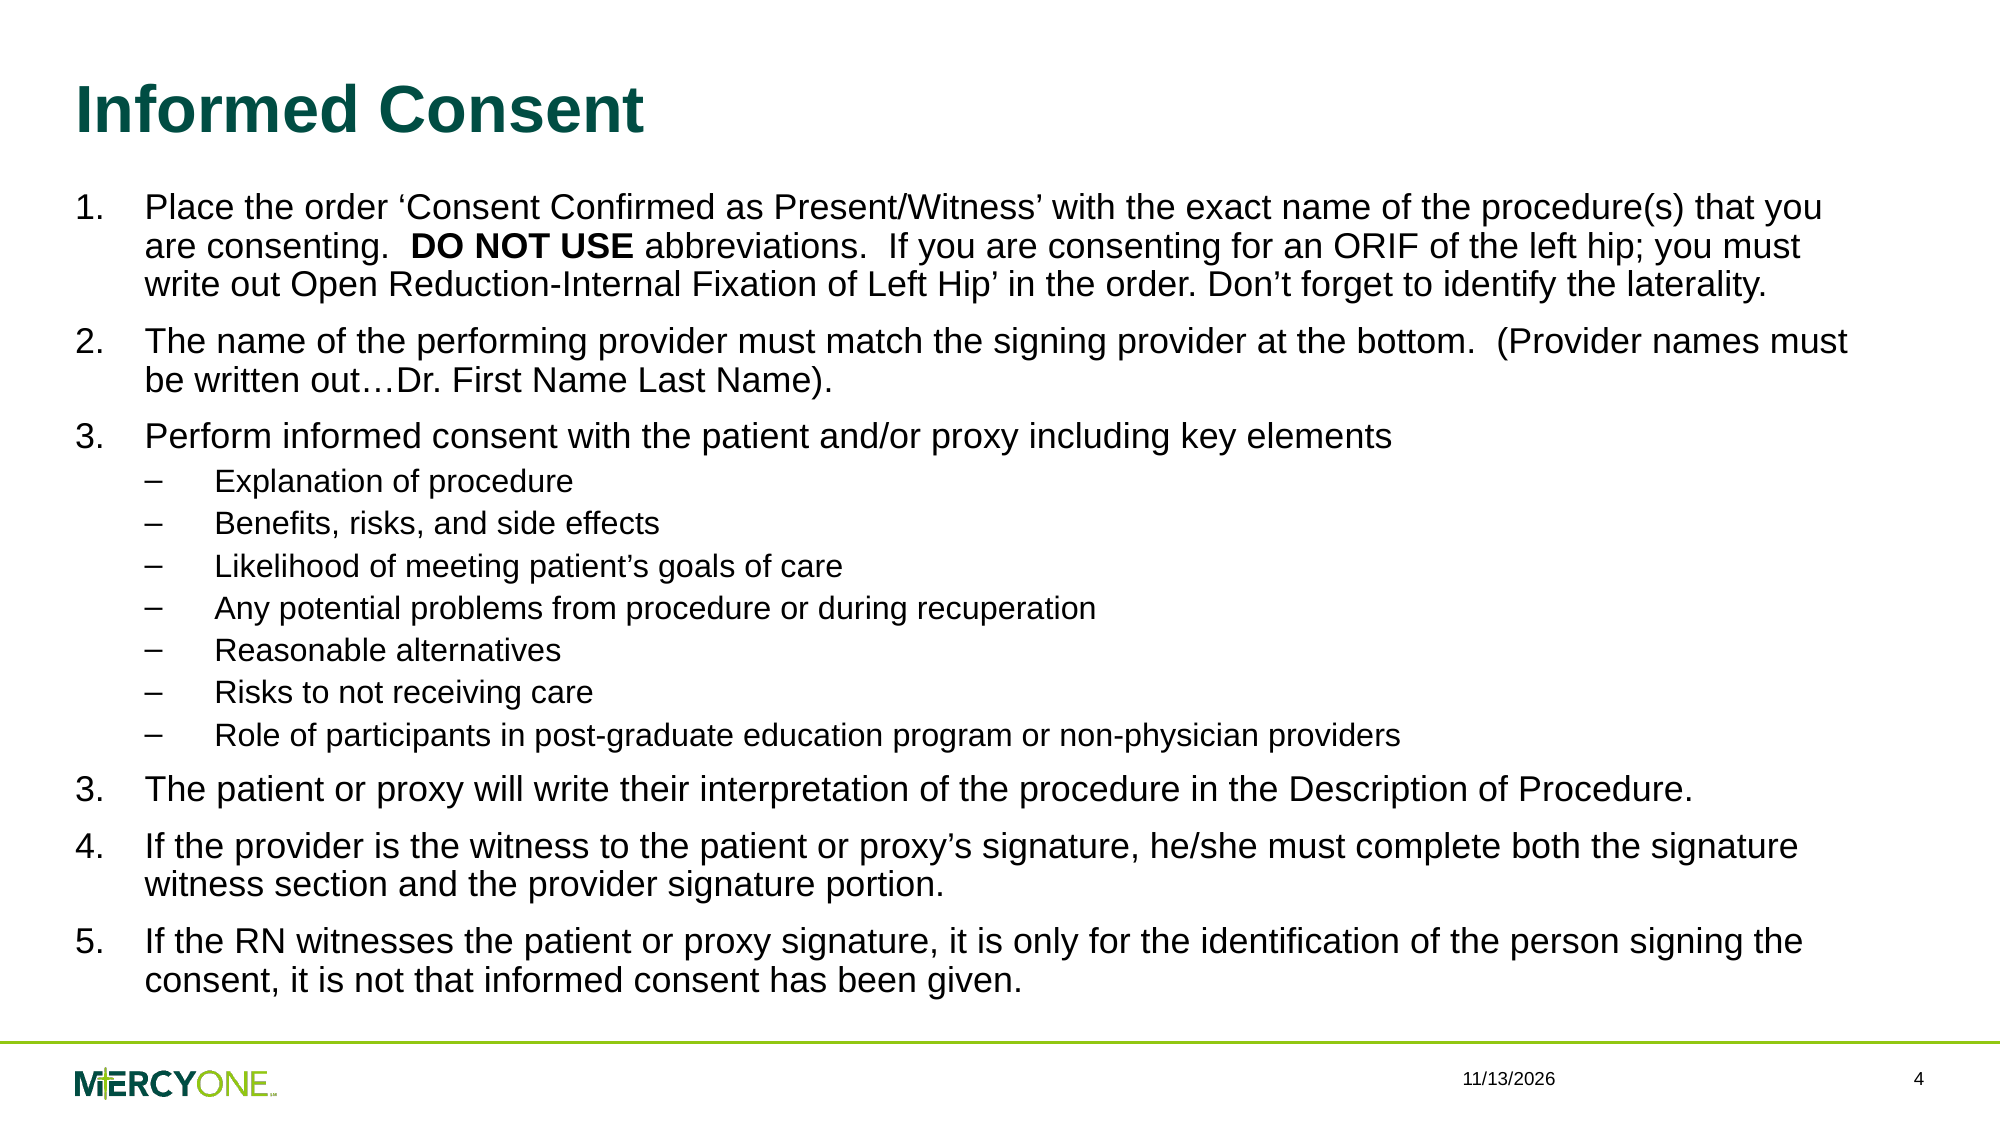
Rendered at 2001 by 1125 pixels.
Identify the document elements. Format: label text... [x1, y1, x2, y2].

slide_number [1462, 1066, 1613, 1090]
picture [50, 1044, 292, 1125]
slide_number 4 [1849, 1066, 1925, 1090]
list Place the order ‘Consent Confirmed as Present/Witness’ with the exact name of the procedure(s) that you are consenting. DO NOT USE abbreviations. If you are consenting for an ORIF of the left hip; you must write out Open Reduction-Internal Fixation of Left Hip’ in the order. Don’t forget to identify the laterality. The name of the performing provider must match the signing provider at the bottom. (Provider names must be written out…Dr. First Name Last Name). Perform informed consent with the patient and/or proxy including key elements Explanation of procedure Benefits, risks, and side effects Likelihood of meeting patient’s goals of care Any potential problems from procedure or during recuperation Reasonable alternatives Risks to not receiving care Role of participants in post-graduate education program or non-physician providers The patient or proxy will write their interpretation of the procedure in the Description of Procedure. If the provider is the witness to the patient or proxy’s signature, he/she must complete both the signature witness section and the provider signature portion. If the RN witnesses the patient or proxy signature, it is only for the identification of the person signing the consent, it is not that informed consent has been given. [75, 188, 1879, 1013]
title Informed Consent [75, 75, 1925, 225]
